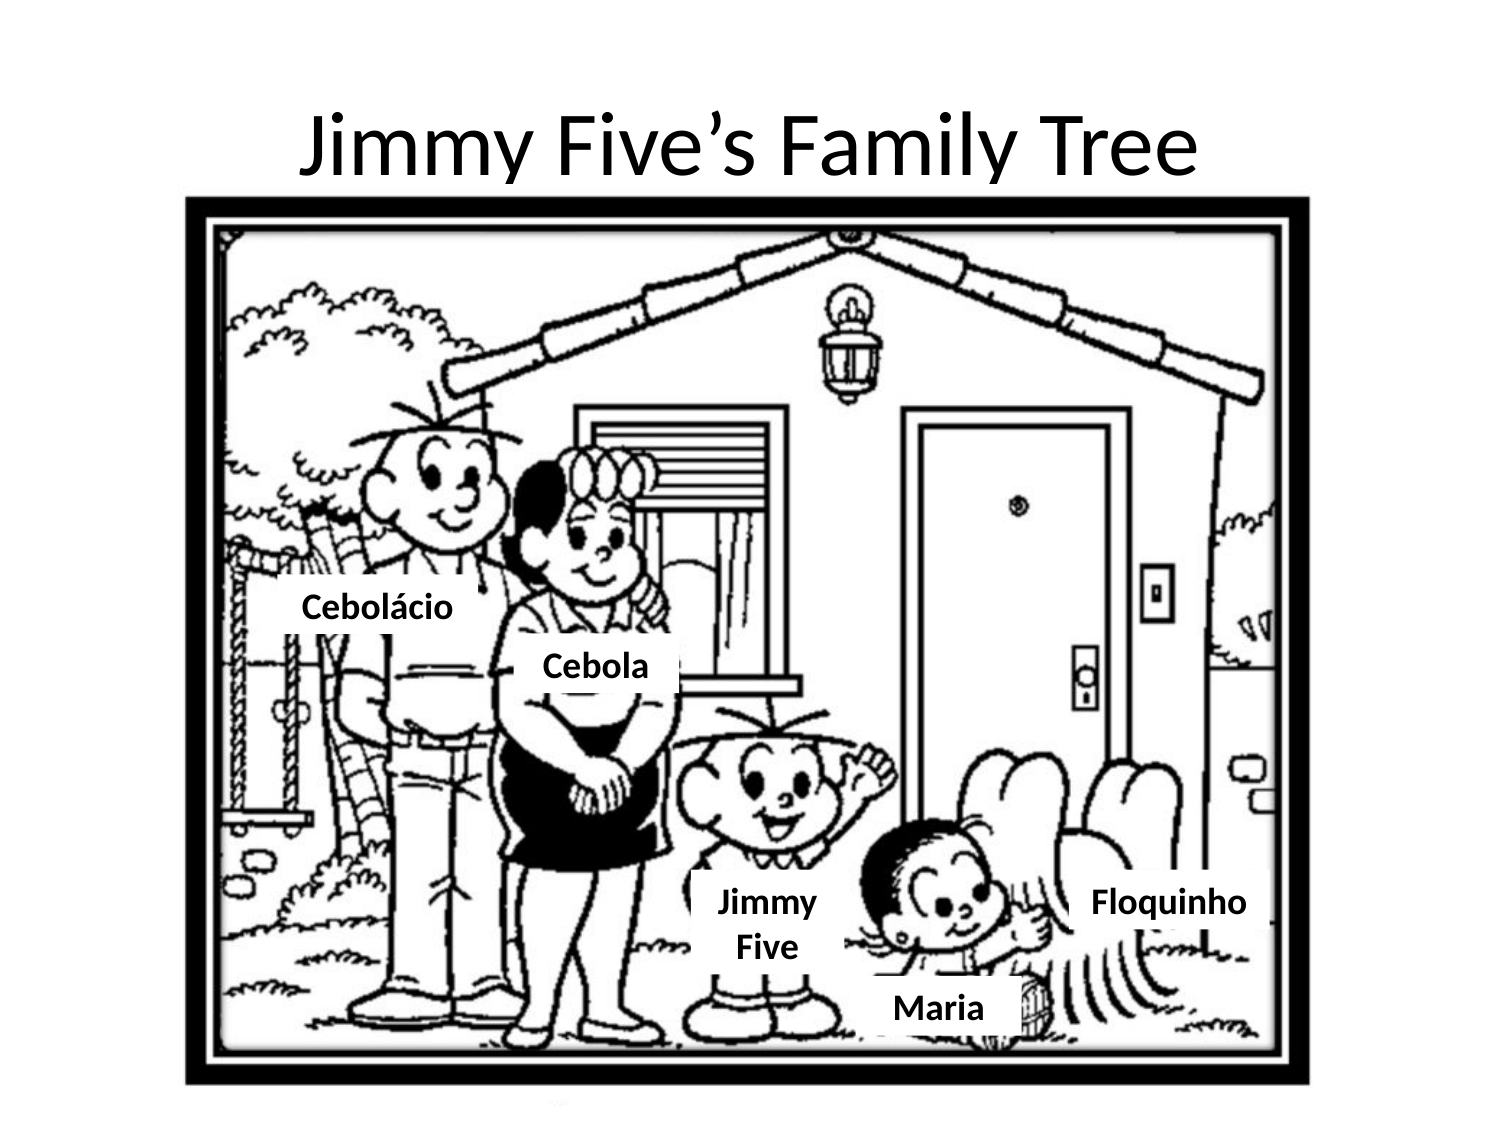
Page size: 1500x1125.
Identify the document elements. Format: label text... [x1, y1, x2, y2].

picture [170, 184, 1328, 1107]
title Jimmy Five’s Family Tree [75, 45, 1425, 233]
